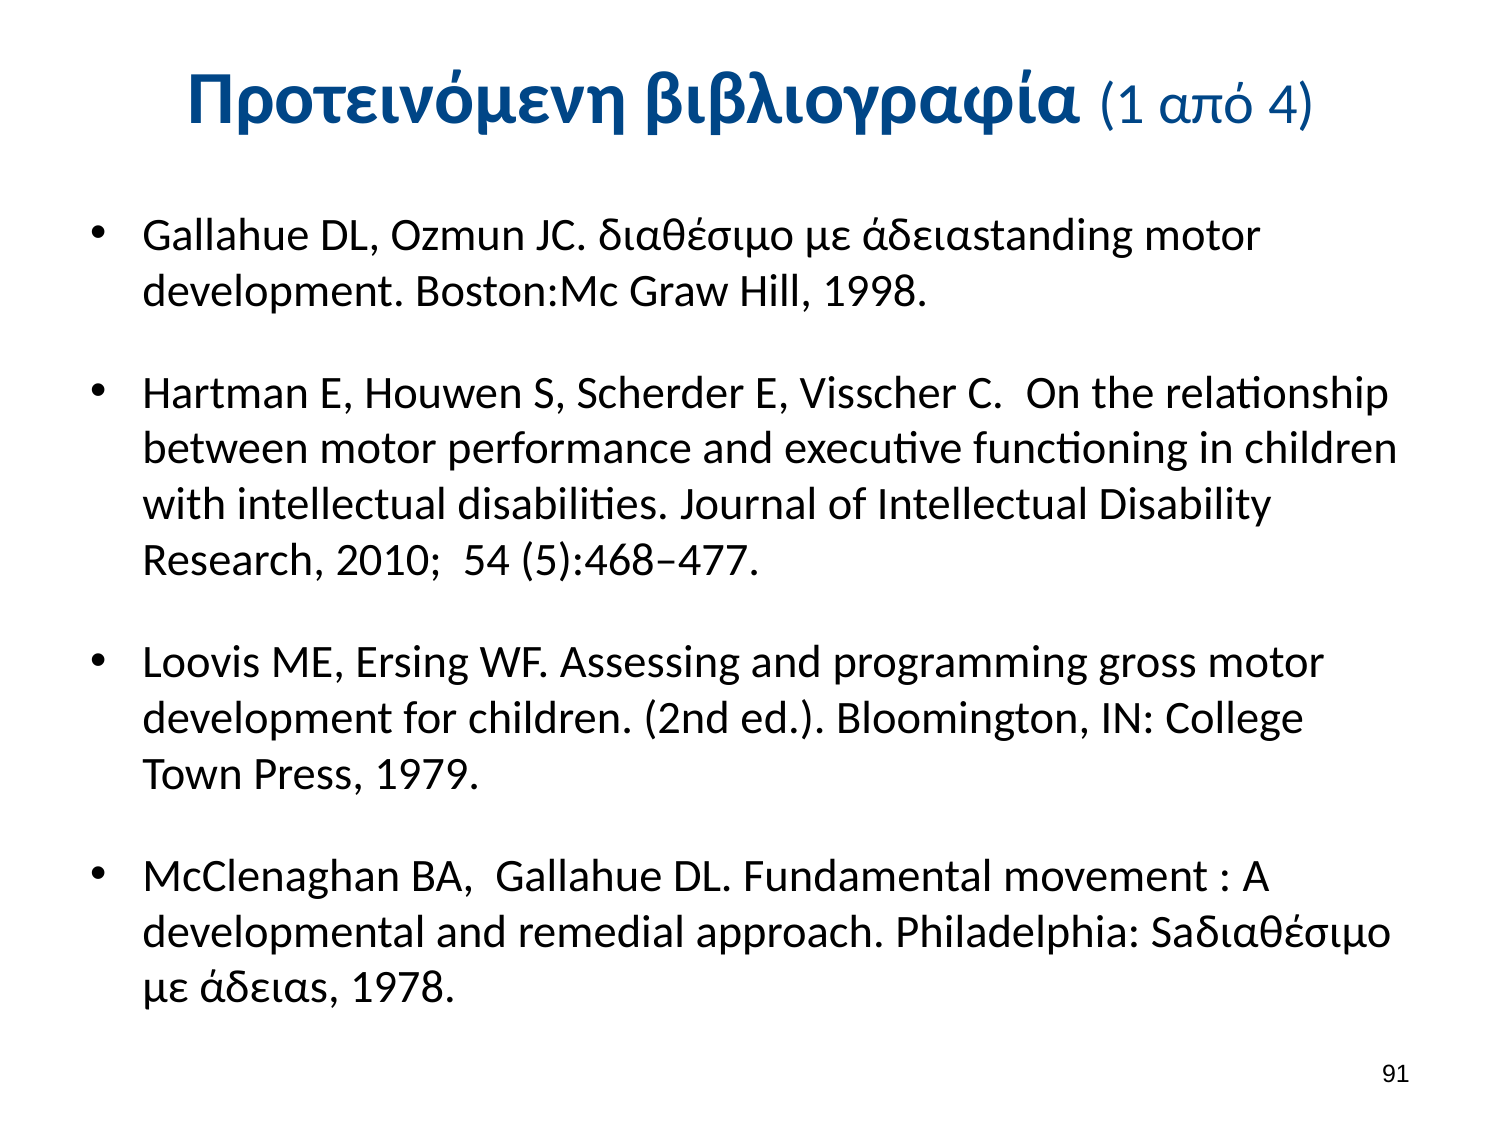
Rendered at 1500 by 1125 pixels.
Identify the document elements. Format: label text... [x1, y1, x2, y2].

title Προτεινόμενη βιβλιογραφία (1 από 4) [76, 19, 1427, 169]
slide_number 90 [1074, 1042, 1425, 1103]
list Gallahue DL, Ozmun JC. διαθέσιμο με άδειαstanding motor development. Boston:Mc Graw Hill, 1998. Hartman E, Houwen S, Scherder E, Visscher C. On the relationship between motor performance and executive functioning in children with intellectual disabilities. Journal of Intellectual Disability Research, 2010; 54 (5):468–477. Loovis ME, Ersing WF. Assessing and programming gross motor development for children. (2nd ed.). Bloomington, IN: College Town Press, 1979. McClenaghan BA, Gallahue DL. Fundamental movement : Α developmental and remedial approach. Philadelphia: Saδιαθέσιμο με άδειαs, 1978. [75, 196, 1425, 1024]
